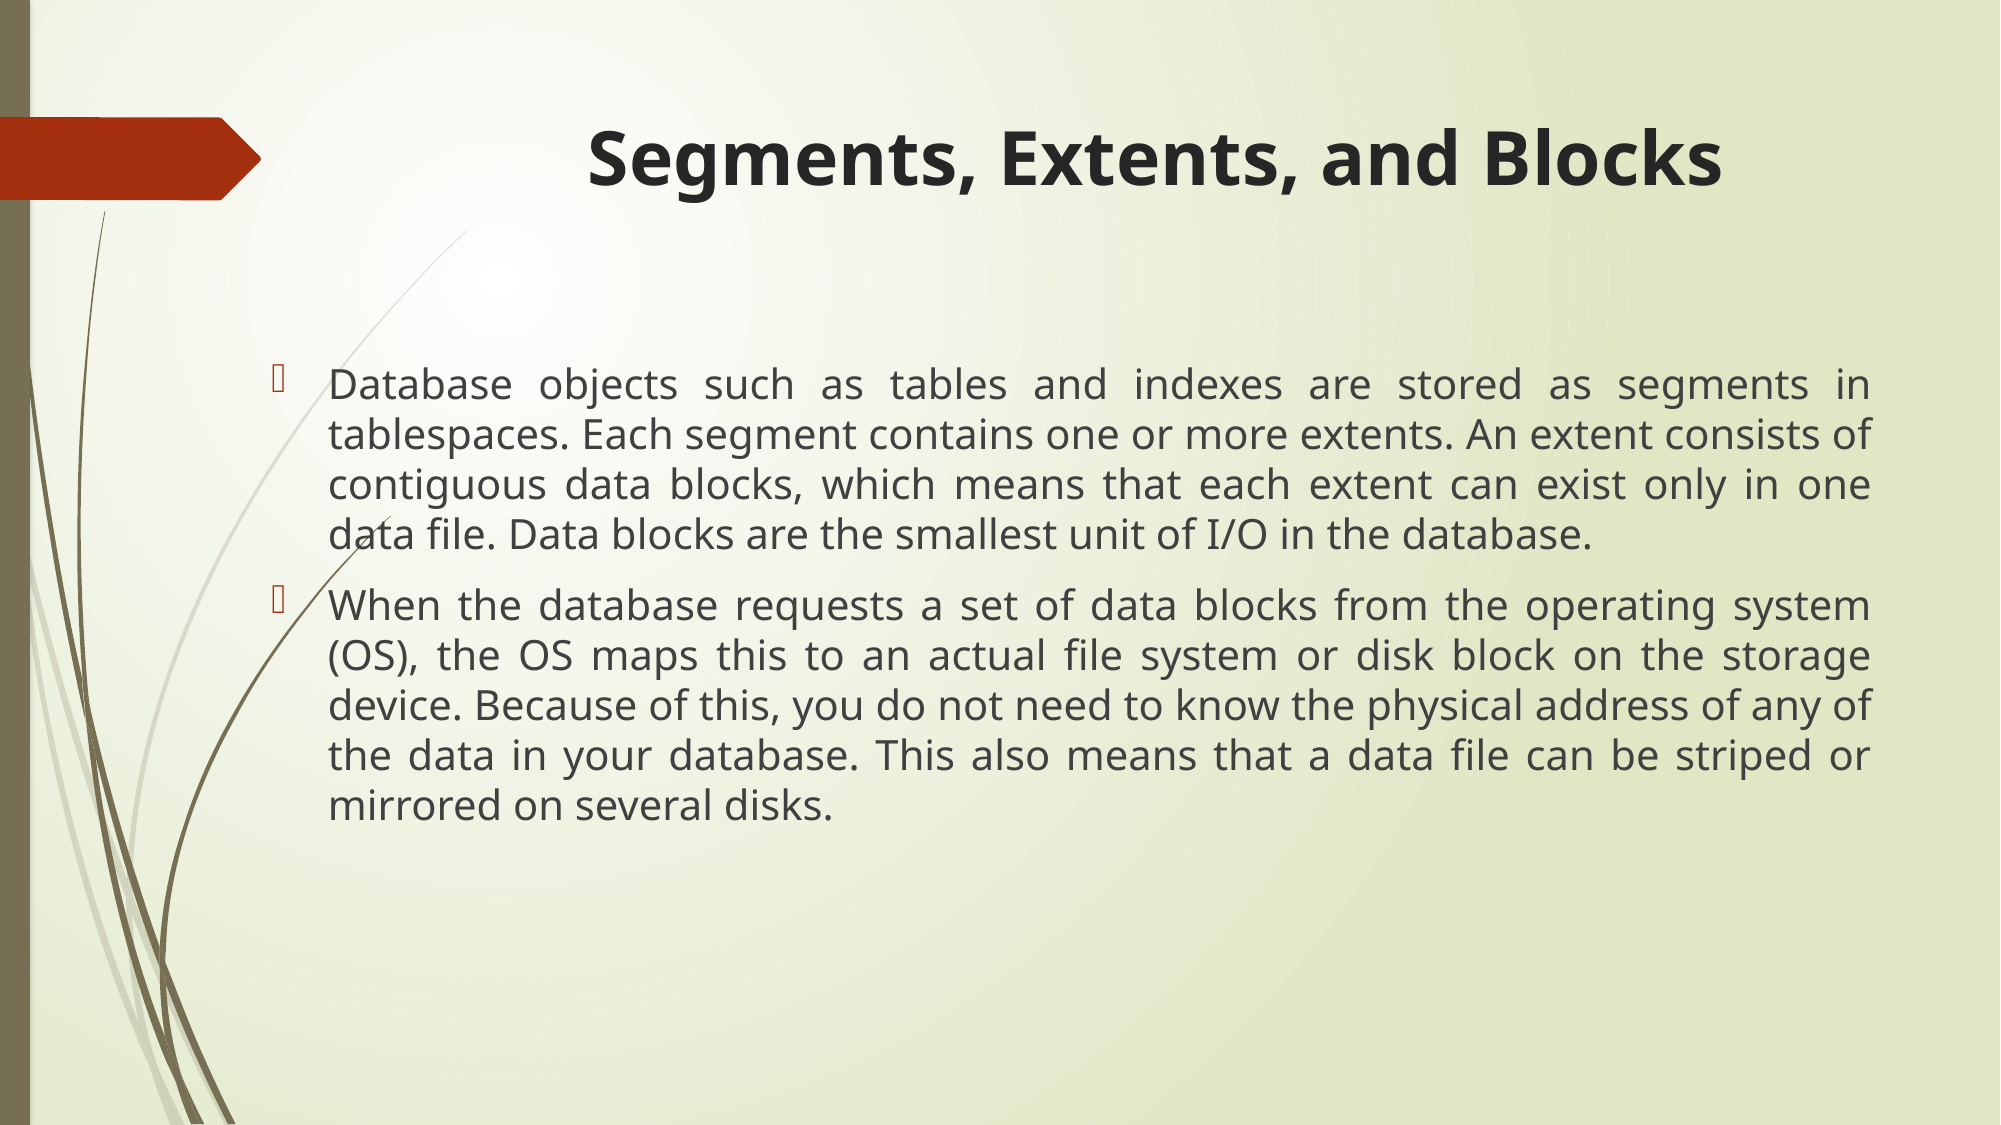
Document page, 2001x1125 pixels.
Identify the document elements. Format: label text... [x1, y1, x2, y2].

list Database objects such as tables and indexes are stored as segments in tablespaces. Each segment contains one or more extents. An extent consists of contiguous data blocks, which means that each extent can exist only in one data file. Data blocks are the smallest unit of I/O in the database. When the database requests a set of data blocks from the operating system (OS), the OS maps this to an actual file system or disk block on the storage device. Because of this, you do not need to know the physical address of any of the data in your database. This also means that a data file can be striped or mirrored on several disks. [256, 350, 1888, 970]
title Segments, Extents, and Blocks [425, 102, 1888, 313]
